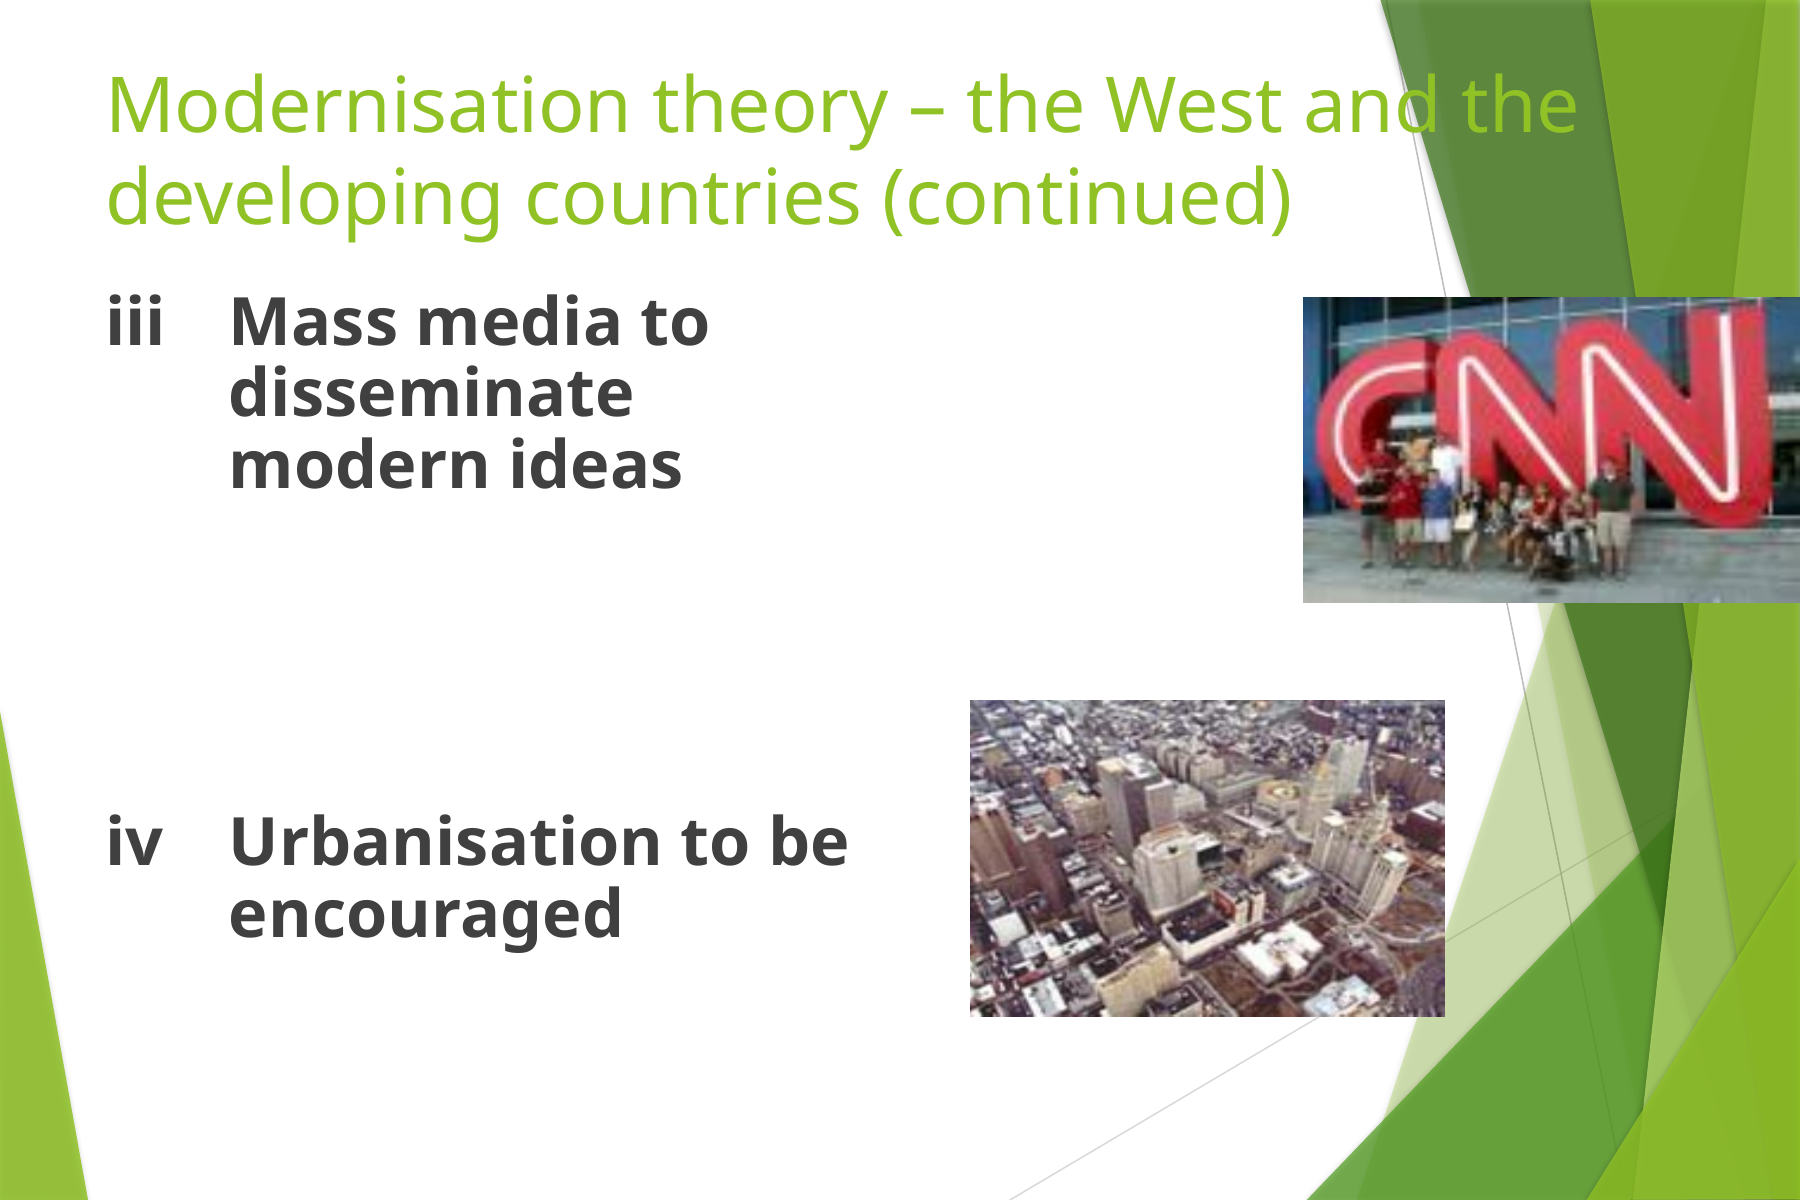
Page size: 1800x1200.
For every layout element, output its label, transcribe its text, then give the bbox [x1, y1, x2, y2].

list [1303, 296, 1800, 604]
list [970, 700, 1446, 1018]
title Modernisation theory – the West and the developing countries (continued) [90, 48, 1710, 249]
list iii Mass media to disseminate modern ideas iv Urbanisation to be encouraged [90, 279, 885, 1072]
